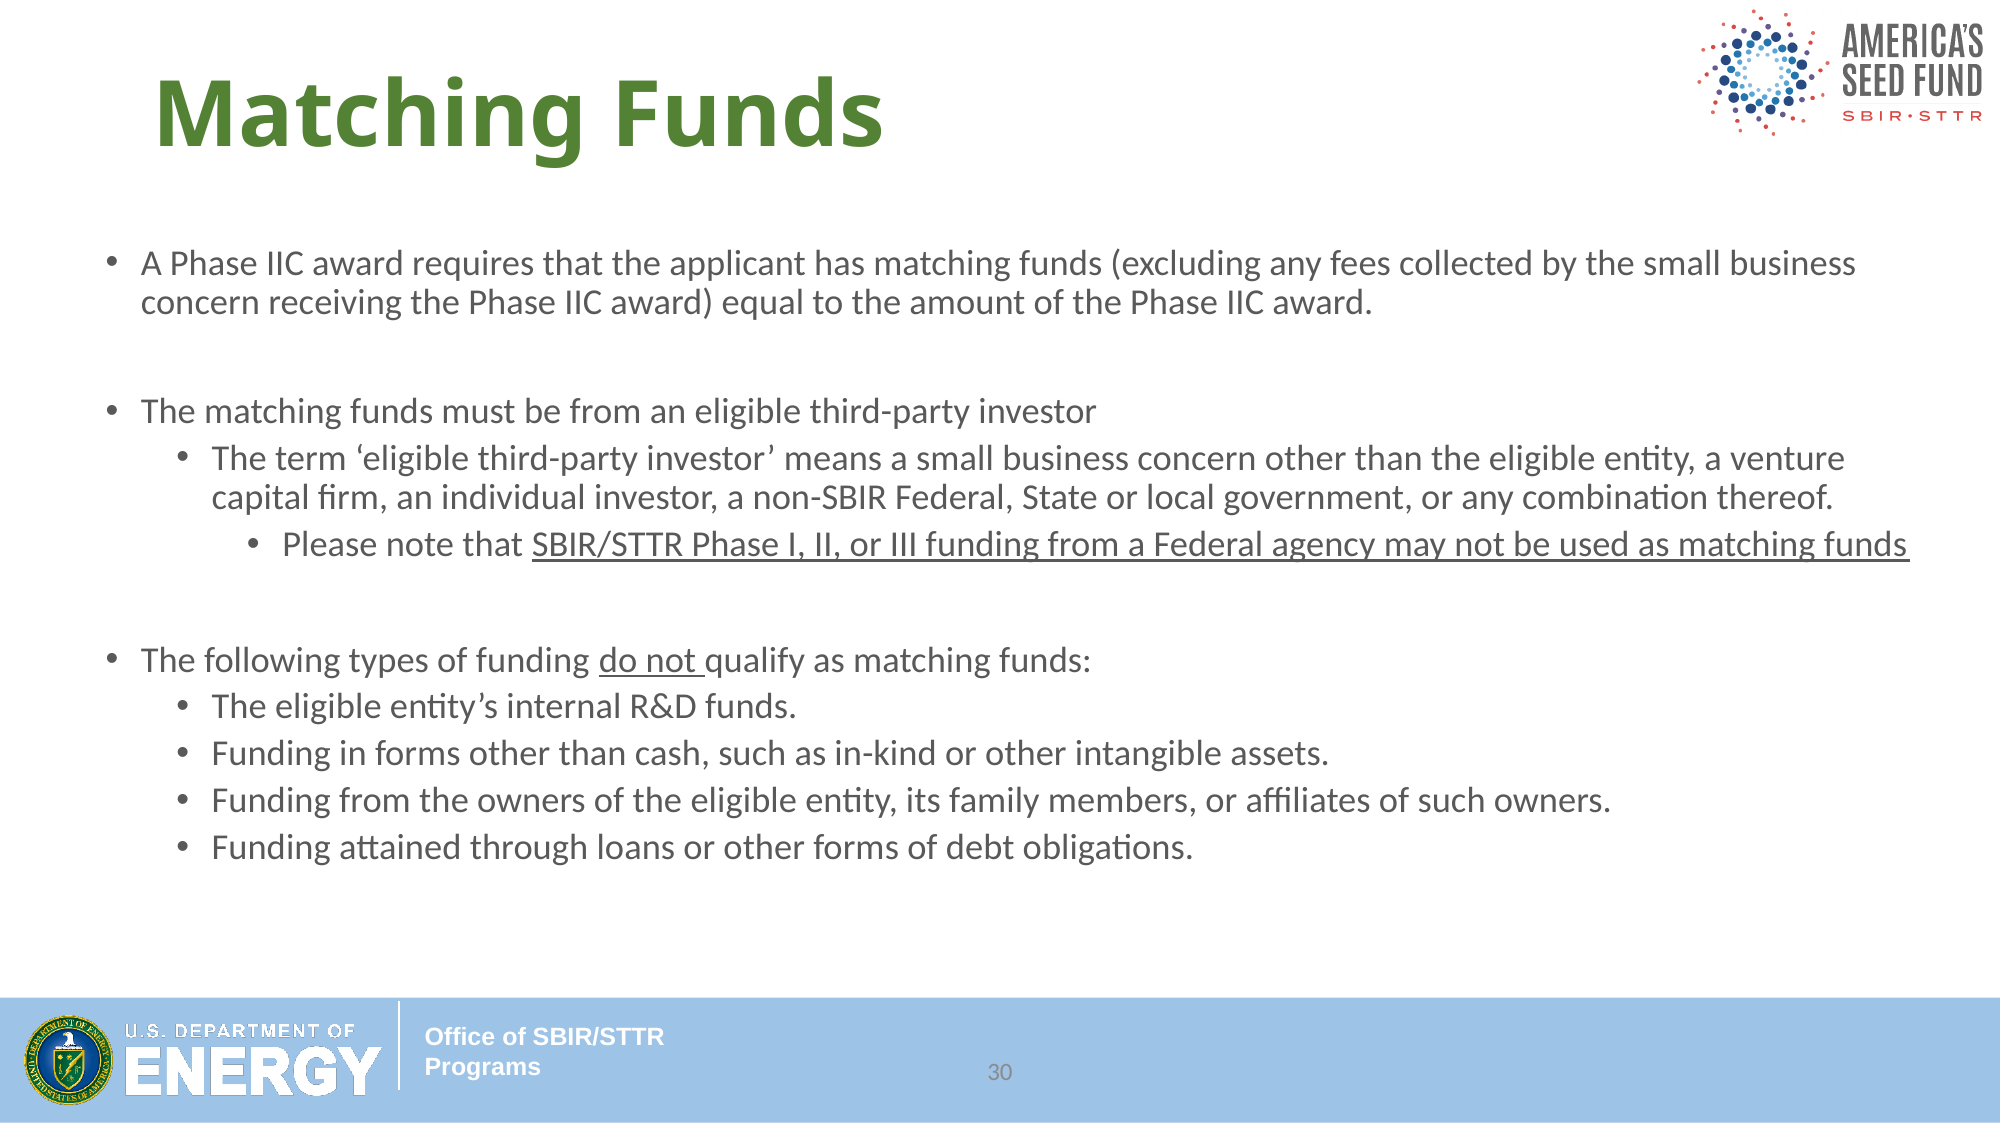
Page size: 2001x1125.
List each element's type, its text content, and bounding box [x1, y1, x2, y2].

list A Phase IIC award requires that the applicant has matching funds (excluding any fees collected by the small business concern receiving the Phase IIC award) equal to the amount of the Phase IIC award. The matching funds must be from an eligible third-party investor The term ‘eligible third-party investor’ means a small business concern other than the eligible entity, a venture capital firm, an individual investor, a non-SBIR Federal, State or local government, or any combination thereof. Please note that SBIR/STTR Phase I, II, or III funding from a Federal agency may not be used as matching funds The following types of funding do not qualify as matching funds: The eligible entity’s internal R&D funds. Funding in forms other than cash, such as in-kind or other intangible assets. Funding from the owners of the eligible entity, its family members, or affiliates of such owners. Funding attained through loans or other forms of debt obligations. [90, 236, 1954, 889]
picture [24, 1015, 382, 1105]
slide_number 30 [774, 1040, 1225, 1101]
title Matching Funds [137, 59, 1863, 236]
picture [1692, 2, 1989, 140]
